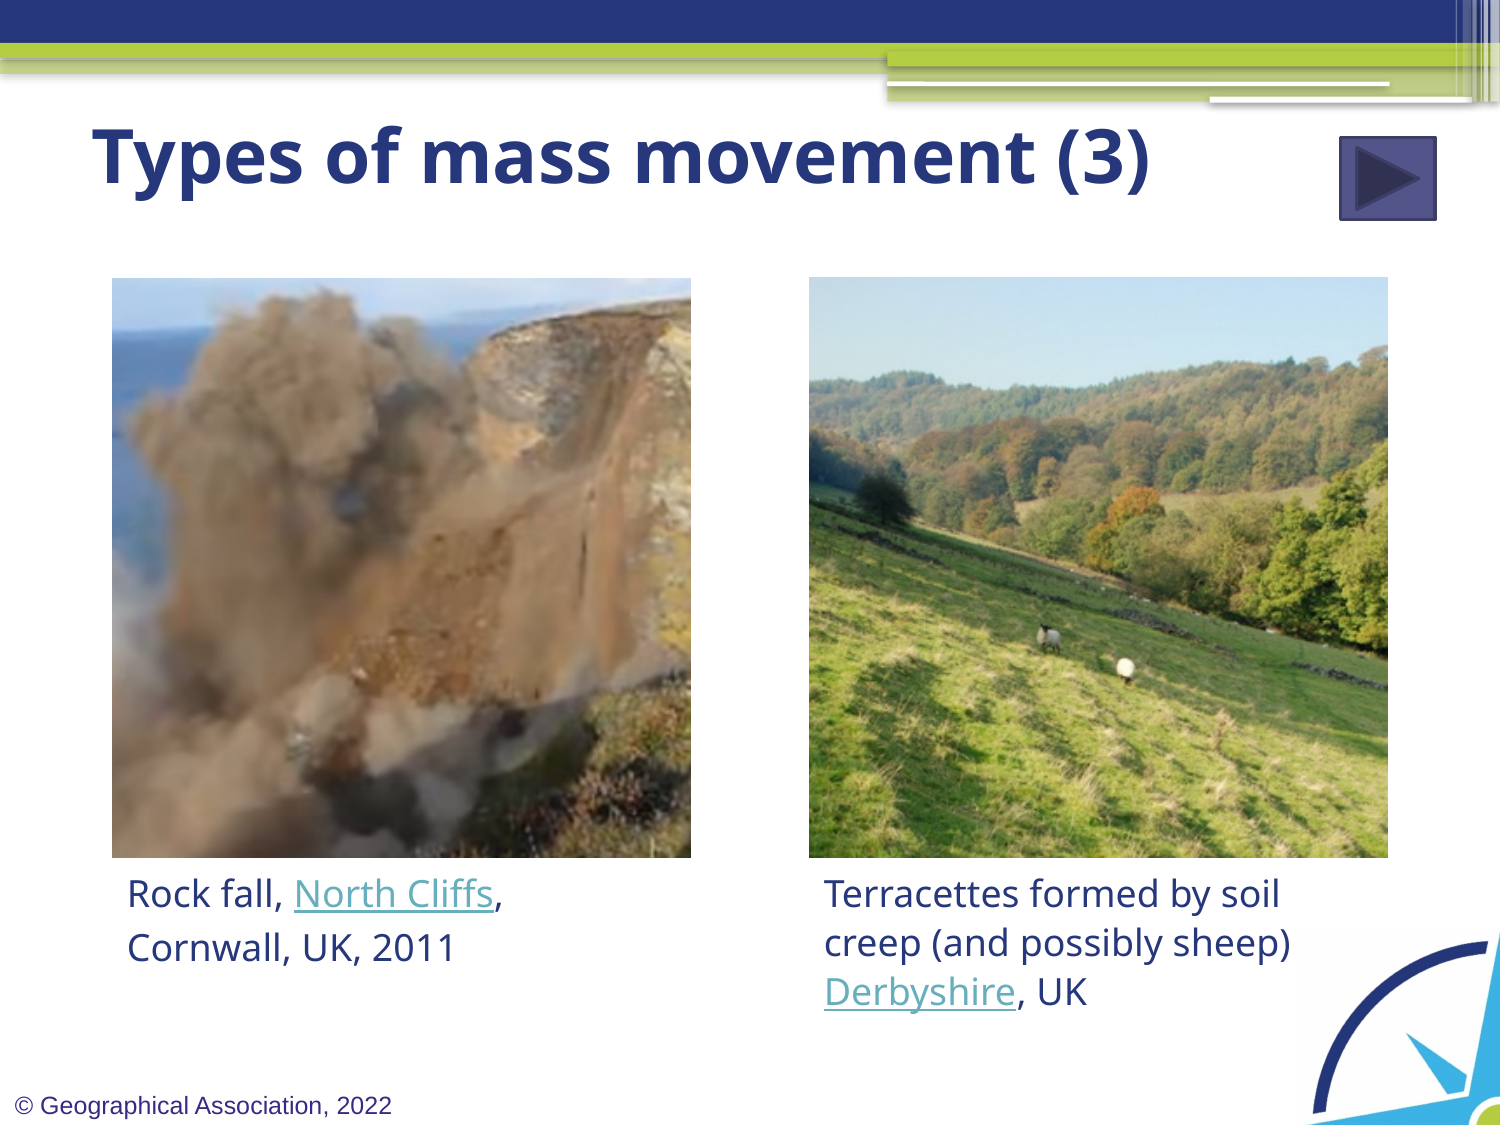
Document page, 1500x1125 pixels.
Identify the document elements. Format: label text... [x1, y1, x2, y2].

picture [1296, 927, 1500, 1125]
list Terracettes formed by soil creep (and possibly sheep) Derbyshire, UK [809, 868, 1388, 1002]
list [808, 276, 1389, 859]
text_box [1427, 136, 1437, 221]
text_box Types of mass movement (3) [76, 66, 1427, 242]
list Rock fall, North Cliffs, Cornwall, UK, 2011 [112, 868, 691, 964]
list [111, 278, 692, 858]
